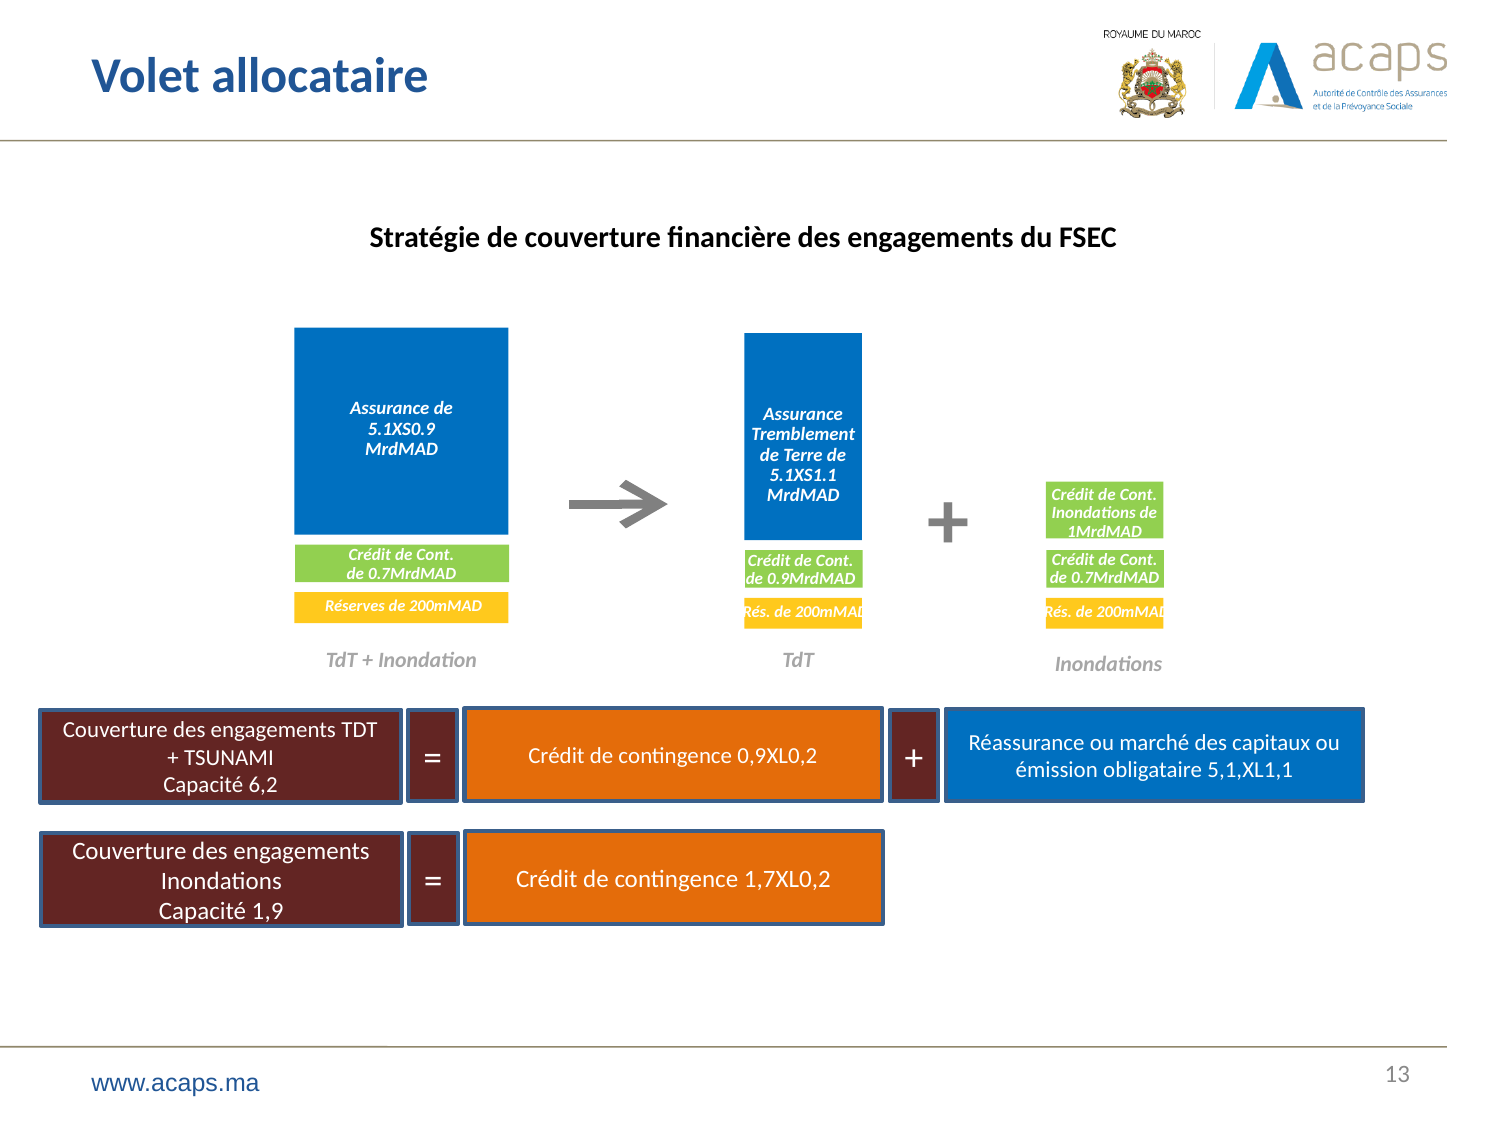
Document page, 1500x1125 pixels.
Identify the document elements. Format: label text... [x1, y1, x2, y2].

text_box [292, 325, 511, 537]
text_box [742, 331, 864, 398]
text_box TdT [724, 635, 872, 675]
slide_number 13 [1074, 1048, 1425, 1103]
text_box = [407, 831, 460, 926]
text_box Réserves de 200mMAD [310, 592, 497, 635]
text_box Assurance Tremblement de Terre de 5.1XS1.1 MrdMAD [740, 398, 866, 451]
text_box Crédit de Cont. Inondations de 1MrdMAD [1042, 480, 1167, 542]
text_box [292, 590, 339, 625]
text_box www.acaps.ma [76, 1058, 313, 1104]
text_box + [888, 708, 940, 803]
text_box [293, 542, 339, 584]
text_box Inondations [1035, 638, 1182, 675]
text_box Crédit de contingence 0,9XL0,2 [462, 706, 884, 803]
text_box Rés. de 200mMAD [1013, 597, 1200, 652]
text_box Volet allocataire [76, 35, 1087, 110]
text_box Crédit de Cont. de 0.7MrdMAD [1042, 545, 1167, 599]
text_box Crédit de contingence 1,7XL0,2 [463, 829, 885, 926]
text_box = [406, 708, 459, 803]
text_box Stratégie de couverture financière des engagements du FSEC [40, 210, 1447, 262]
text_box Crédit de Cont. de 0.7MrdMAD [339, 540, 464, 594]
text_box Rés. de 200mMAD [712, 597, 899, 652]
picture [1104, 30, 1448, 119]
text_box Couverture des engagements TDT + TSUNAMI Capacité 6,2 [38, 708, 403, 805]
text_box Assurance de 5.1XS0.9 MrdMAD [339, 393, 464, 445]
text_box TdT + Inondation [294, 635, 509, 686]
slide_number 13 [1074, 1042, 1425, 1046]
text_box Crédit de Cont. de 0.9MrdMAD [738, 545, 863, 600]
text_box + [875, 439, 1022, 582]
text_box [464, 542, 511, 584]
text_box [464, 590, 511, 625]
text_box Couverture des engagements Inondations Capacité 1,9 [39, 831, 404, 928]
text_box Réassurance ou marché des capitaux ou émission obligataire 5,1,XL1,1 [944, 707, 1365, 803]
text_box [742, 451, 864, 542]
